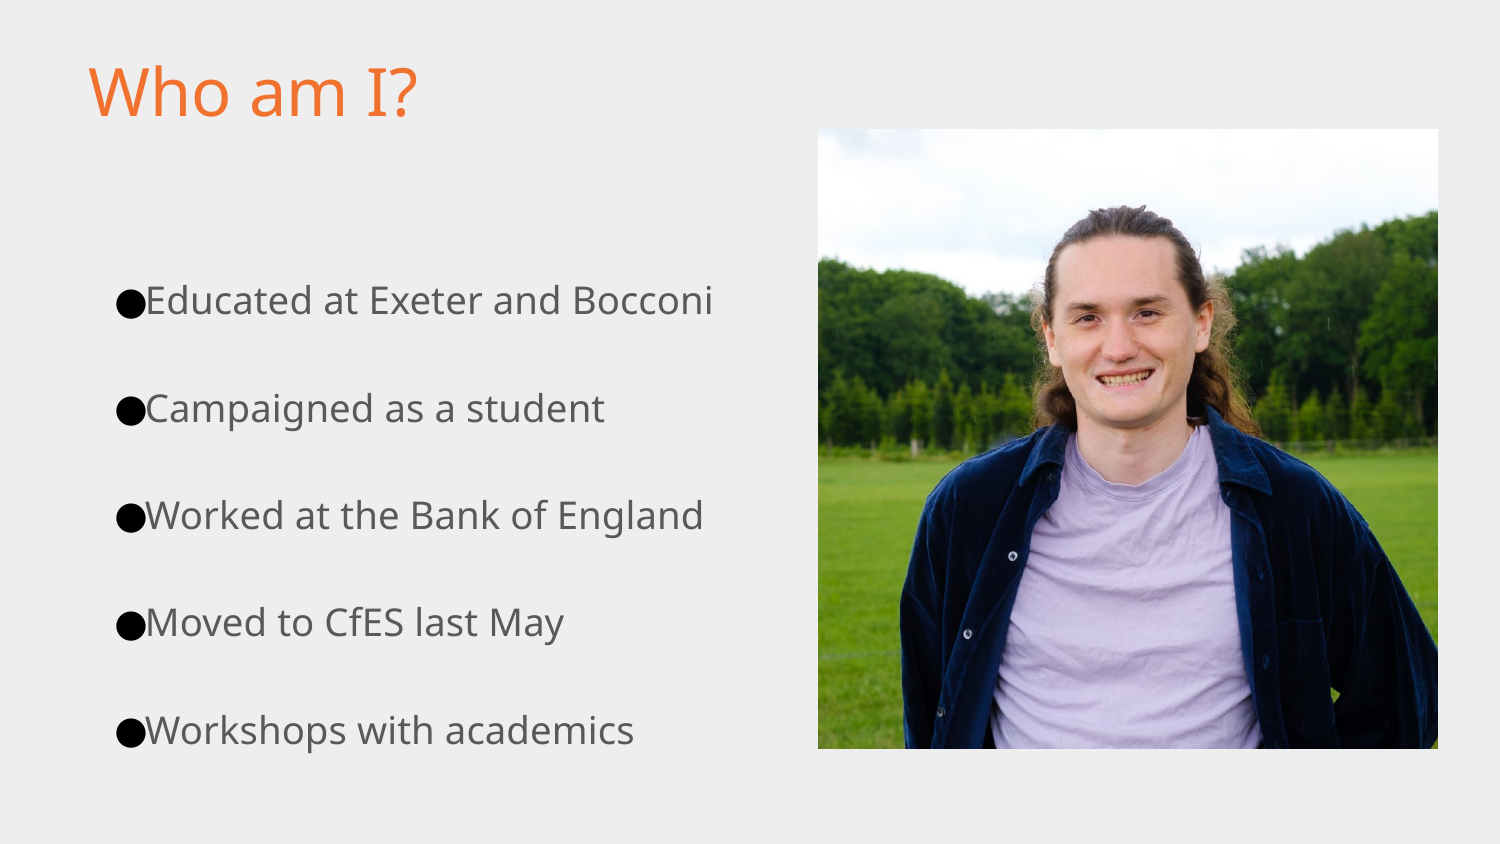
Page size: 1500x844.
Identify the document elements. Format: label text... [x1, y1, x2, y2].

picture [818, 129, 1438, 749]
title Who am I? [77, 33, 1048, 157]
list Educated at Exeter and Bocconi Campaigned as a student Worked at the Bank of England Moved to CfES last May Workshops with academics [103, 224, 819, 760]
